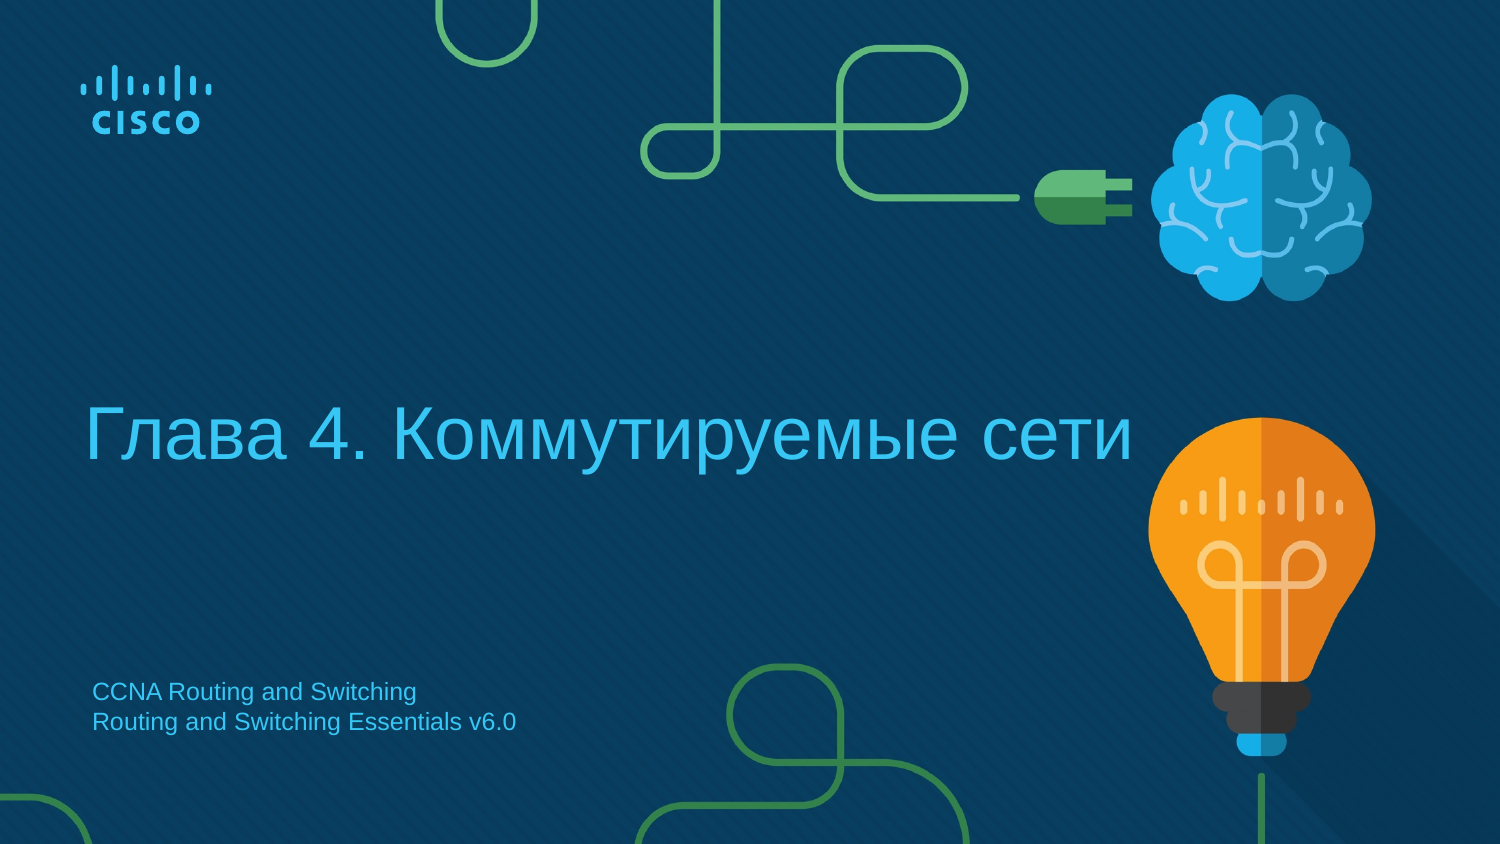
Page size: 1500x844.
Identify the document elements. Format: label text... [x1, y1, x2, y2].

title Глава 4. Коммутируемые сети [69, 377, 1202, 484]
picture [0, 0, 1500, 844]
subtitle CCNA Routing and Switching Routing and Switching Essentials v6.0 [77, 624, 608, 773]
